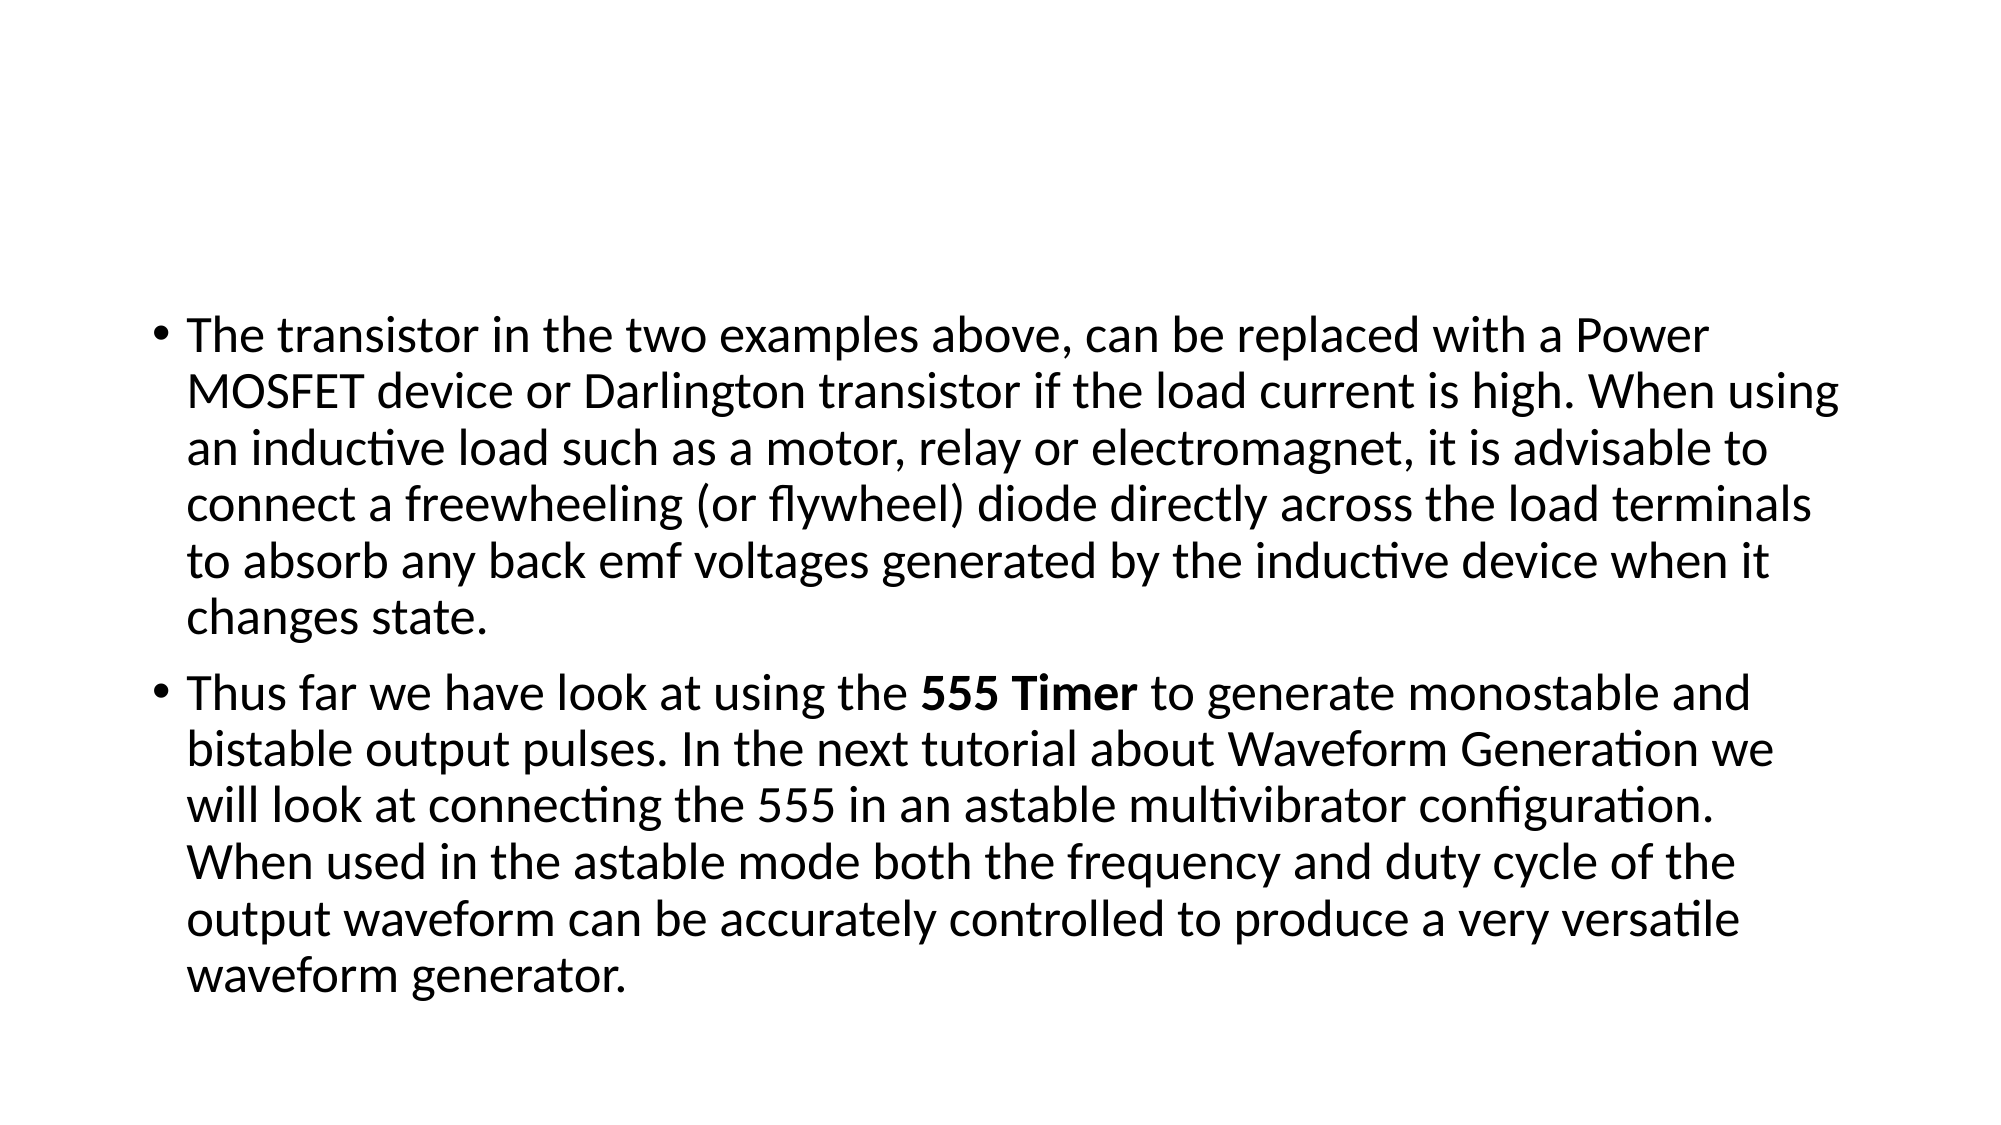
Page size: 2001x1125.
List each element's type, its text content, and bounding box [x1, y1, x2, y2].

list The transistor in the two examples above, can be replaced with a Power MOSFET device or Darlington transistor if the load current is high. When using an inductive load such as a motor, relay or electromagnet, it is advisable to connect a freewheeling (or flywheel) diode directly across the load terminals to absorb any back emf voltages generated by the inductive device when it changes state. Thus far we have look at using the 555 Timer to generate monostable and bistable output pulses. In the next tutorial about Waveform Generation we will look at connecting the 555 in an astable multivibrator configuration. When used in the astable mode both the frequency and duty cycle of the output waveform can be accurately controlled to produce a very versatile waveform generator. [137, 299, 1863, 1014]
